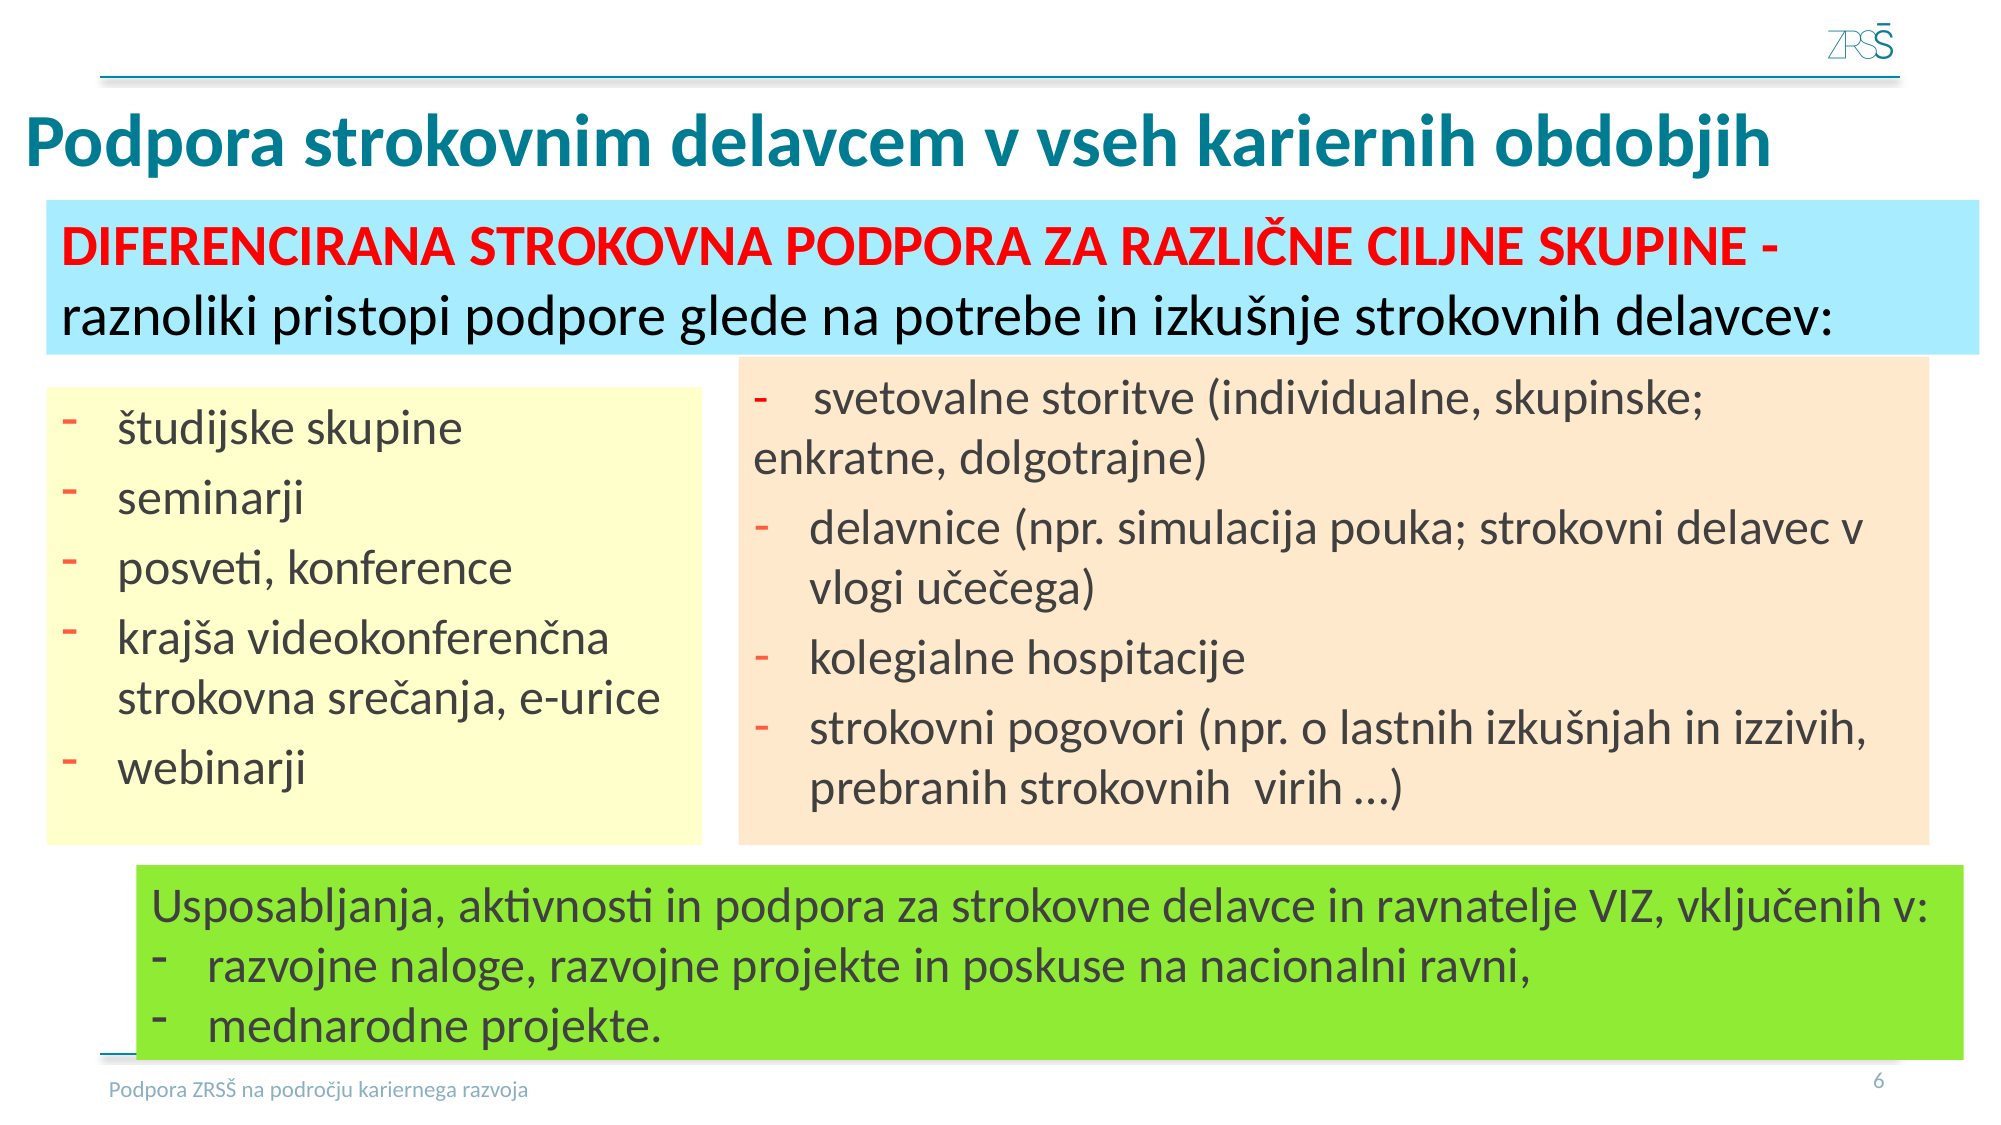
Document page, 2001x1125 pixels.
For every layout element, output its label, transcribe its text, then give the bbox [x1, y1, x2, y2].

text_box Usposabljanja, aktivnosti in podpora za strokovne delavce in ravnatelje VIZ, vključenih v: razvojne naloge, razvojne projekte in poskuse na nacionalni ravni, mednarodne projekte. [136, 865, 1964, 1060]
picture [1828, 23, 1893, 59]
title Podpora strokovnim delavcem v vseh kariernih obdobjih [10, 84, 1811, 272]
list študijske skupine seminarji posveti, konference krajša videokonferenčna strokovna srečanja, e-urice webinarji [46, 387, 703, 846]
text_box - svetovalne storitve (individualne, skupinske; enkratne, dolgotrajne) delavnice (npr. simulacija pouka; strokovni delavec v vlogi učečega) kolegialne hospitacije strokovni pogovori (npr. o lastnih izkušnjah in izzivih, prebranih strokovnih virih …) [738, 356, 1930, 846]
slide_number 7 [1433, 1060, 1900, 1118]
text_box DIFERENCIRANA STROKOVNA PODPORA ZA RAZLIČNE CILJNE SKUPINE - raznoliki pristopi podpore glede na potrebe in izkušnje strokovnih delavcev: [46, 199, 1980, 355]
footer Podpora ZRSŠ na področju kariernega razvoja [93, 1067, 1311, 1125]
